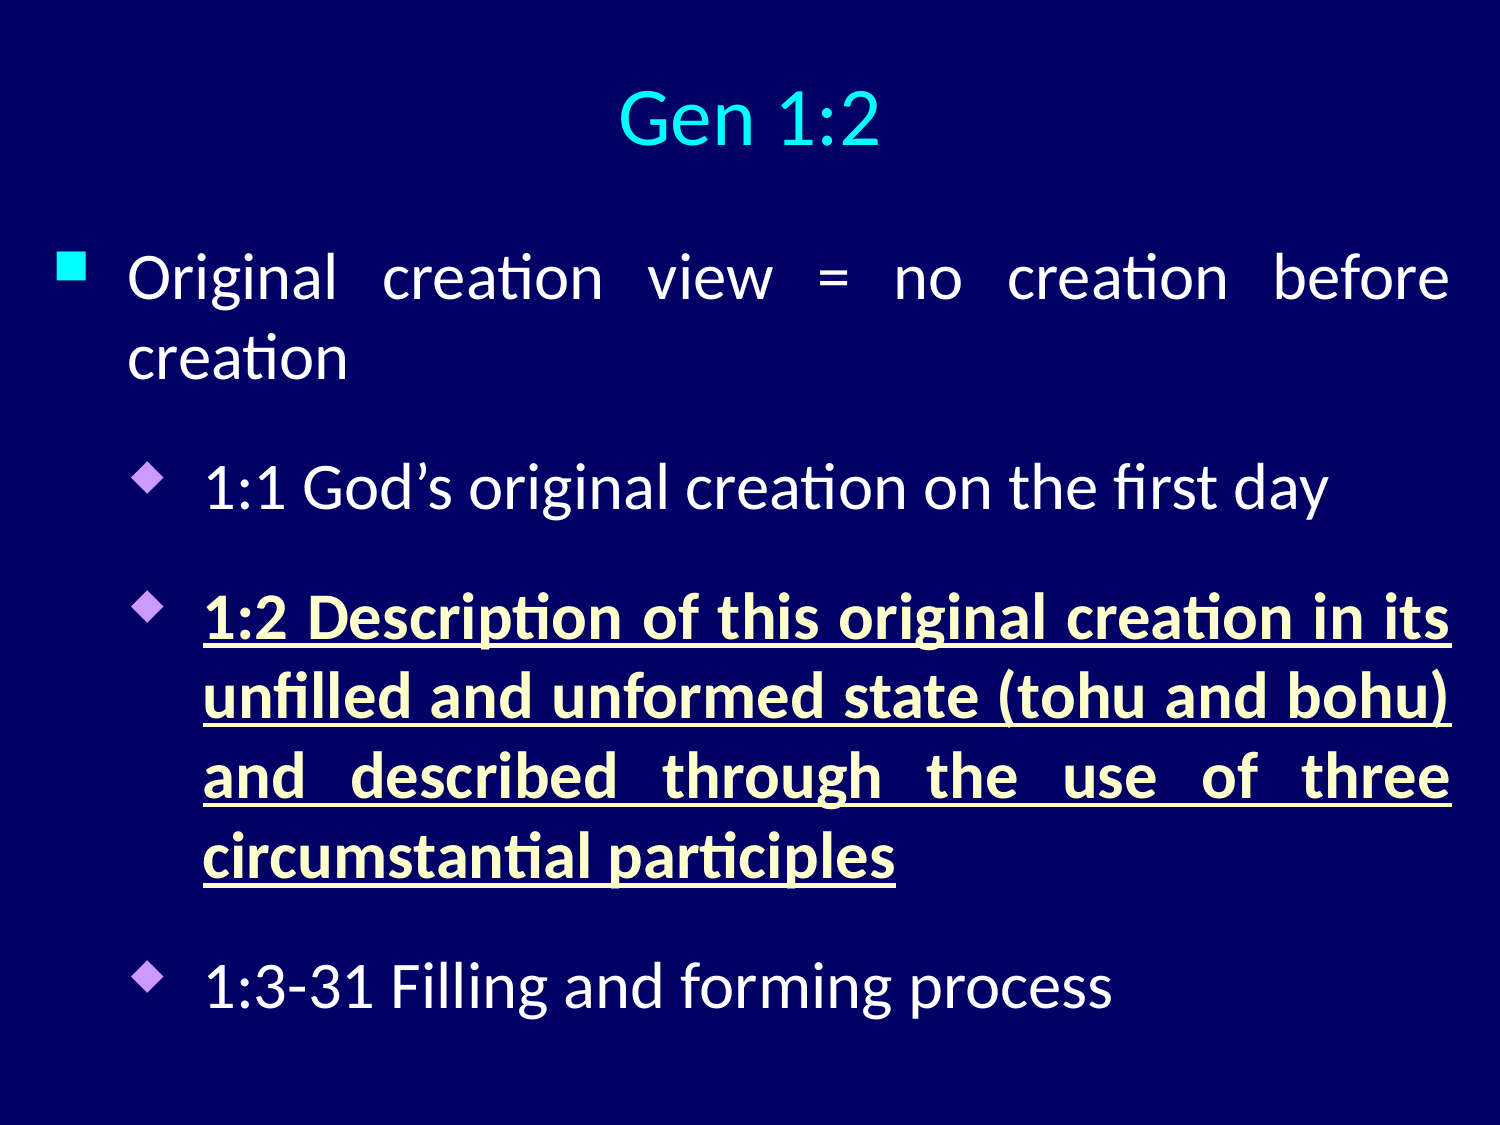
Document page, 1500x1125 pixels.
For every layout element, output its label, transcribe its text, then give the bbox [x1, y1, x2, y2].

list Original creation view = no creation before creation 1:1 God’s original creation on the first day 1:2 Description of this original creation in its unfilled and unformed state (tohu and bohu) and described through the use of three circumstantial participles 1:3-31 Filling and forming process [37, 224, 1468, 1051]
text_box Gen 1:2 [112, 37, 1388, 188]
